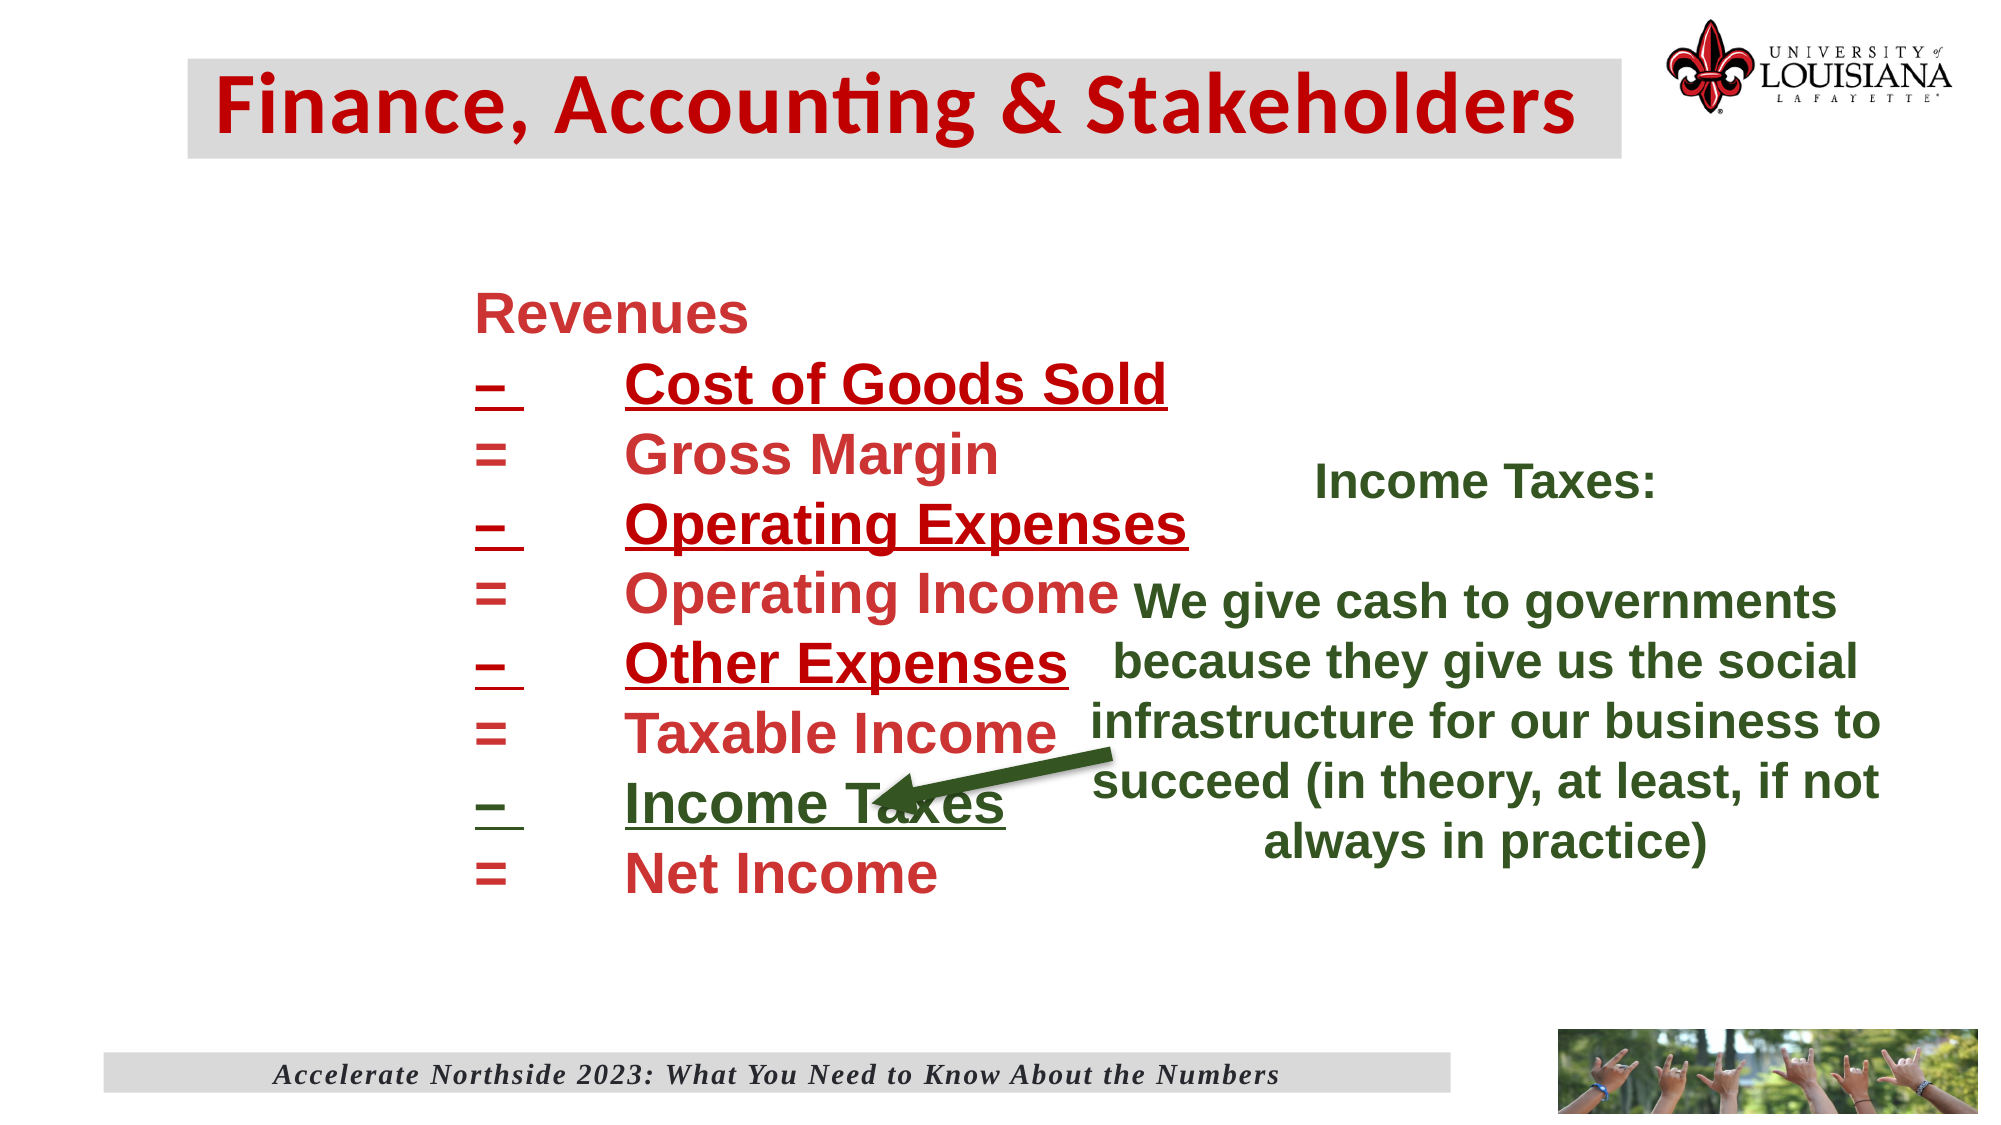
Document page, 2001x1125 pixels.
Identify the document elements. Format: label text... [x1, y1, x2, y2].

text_box Income Taxes: We give cash to governments because they give us the social infrastructure for our business to succeed (in theory, at least, if not always in practice) [1069, 441, 1903, 877]
picture [1558, 1029, 1978, 1114]
picture [1653, 8, 1978, 121]
list Revenues – Cost of Goods Sold = Gross Margin – Operating Expenses = Operating Income – Other Expenses = Taxable Income – Income Taxes = Net Income [324, 270, 1715, 982]
text_box Accelerate Northside 2023: What You Need to Know About the Numbers [103, 1052, 1451, 1093]
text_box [871, 753, 1112, 804]
title Finance, Accounting & Stakeholders [187, 58, 1622, 159]
